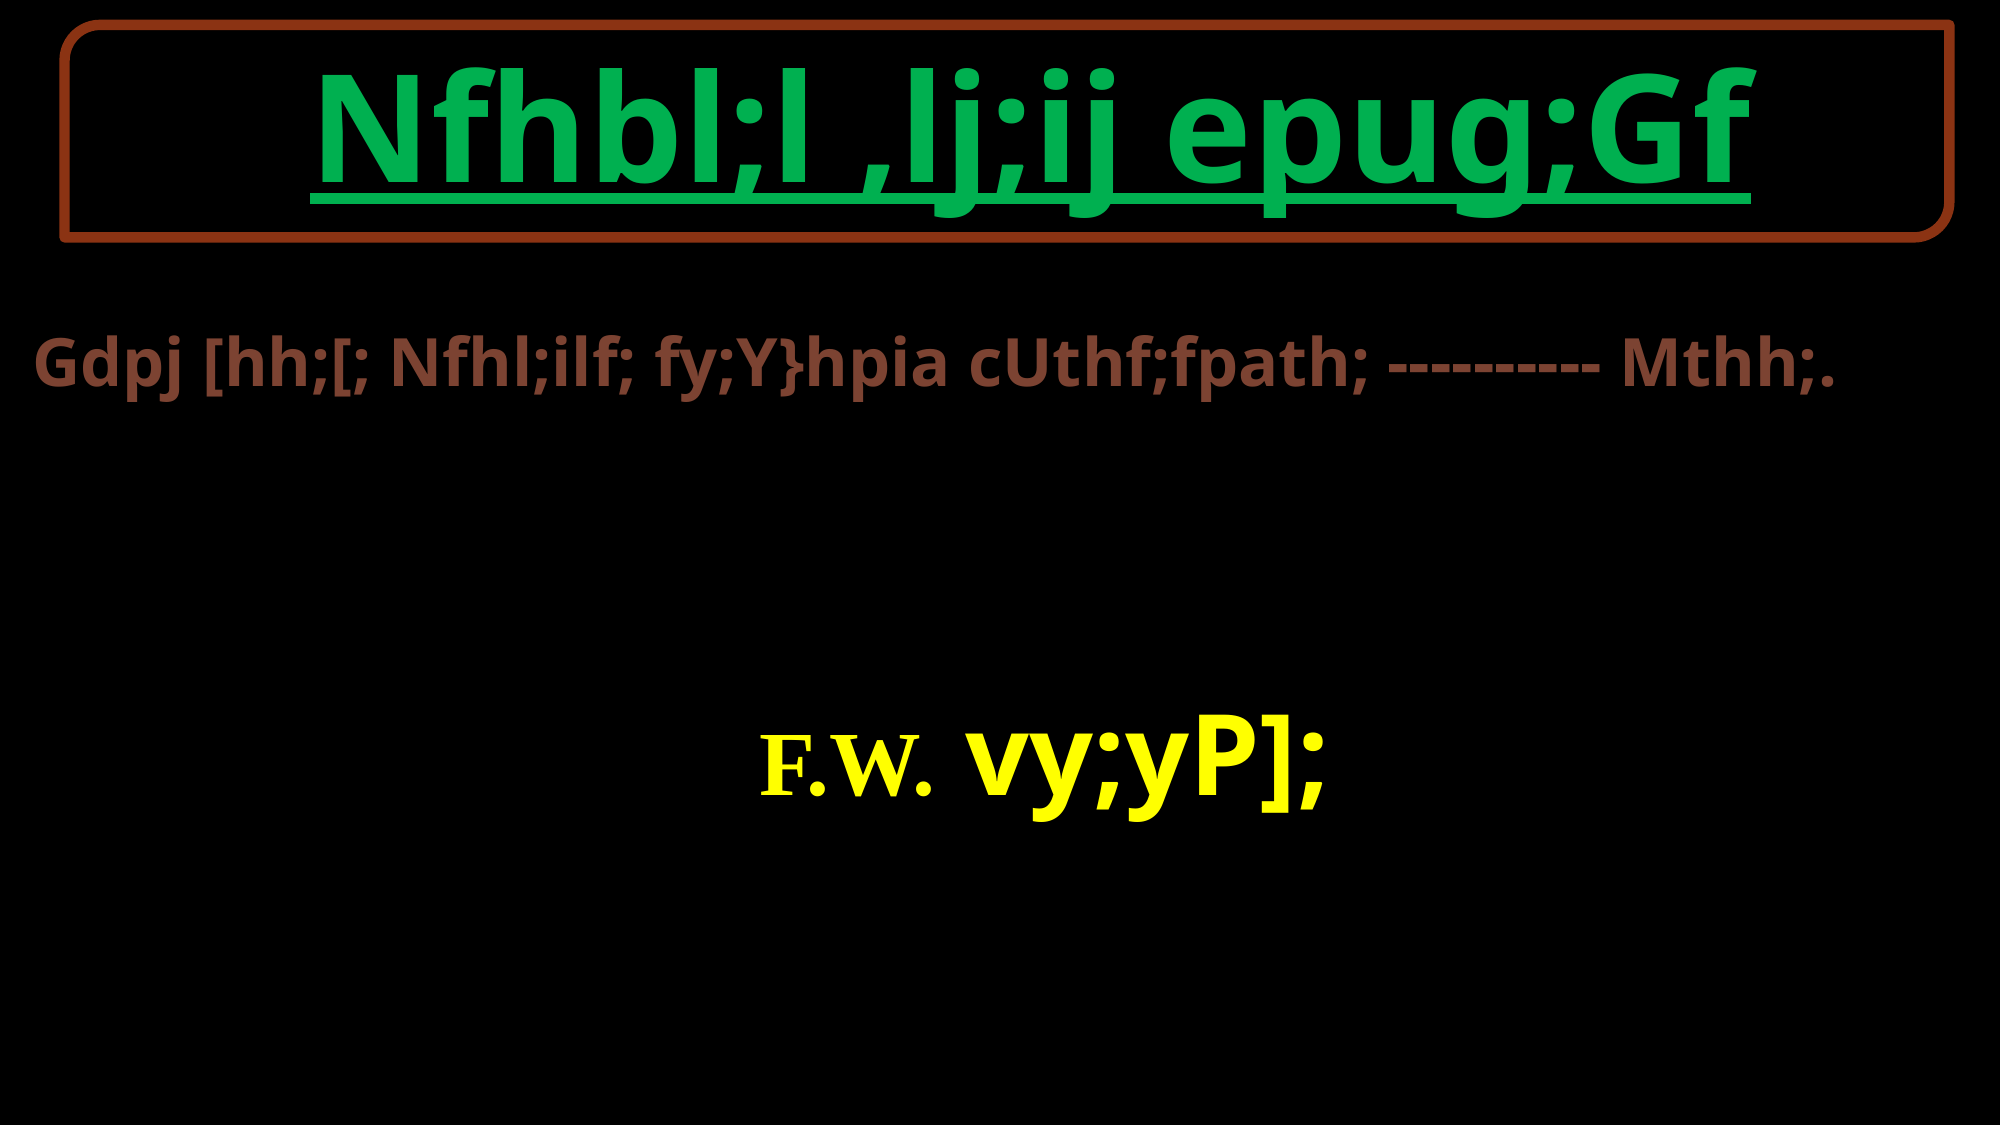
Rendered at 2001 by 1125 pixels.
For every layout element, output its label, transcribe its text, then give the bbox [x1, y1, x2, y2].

list F.W. vy;yP]; [324, 675, 1758, 835]
text_box [63, 23, 1951, 239]
list Gdpj [hh;[; Nfhl;ilf; fy;Y}hpia cUthf;fpath; ---------- Mthh;. [11, 312, 1989, 774]
text_box Nfhbl;l ,lj;ij epug;Gf [174, 24, 1886, 220]
